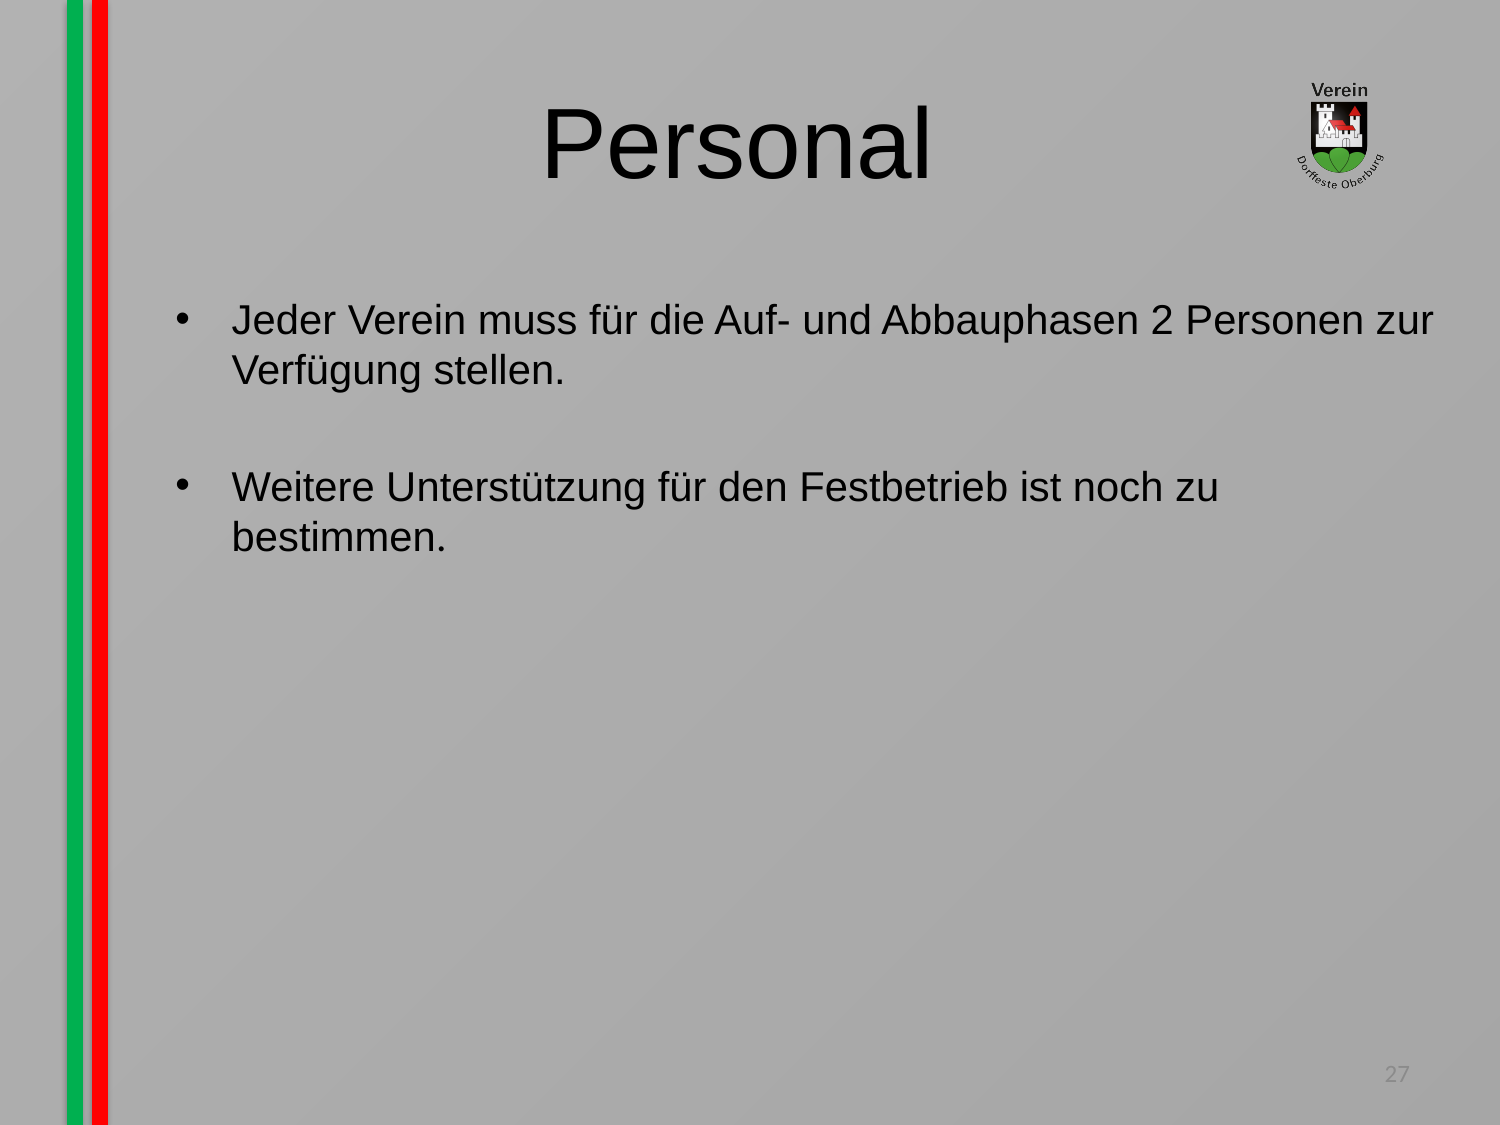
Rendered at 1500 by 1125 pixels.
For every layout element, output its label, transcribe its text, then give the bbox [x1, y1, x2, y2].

list Jeder Verein muss für die Auf- und Abbauphasen 2 Personen zur Verfügung stellen. Weitere Unterstützung für den Festbetrieb ist noch zu bestimmen. [160, 226, 1450, 1063]
title Personal [111, 45, 1425, 233]
slide_number 27 [1074, 1042, 1425, 1103]
picture [1296, 80, 1385, 192]
